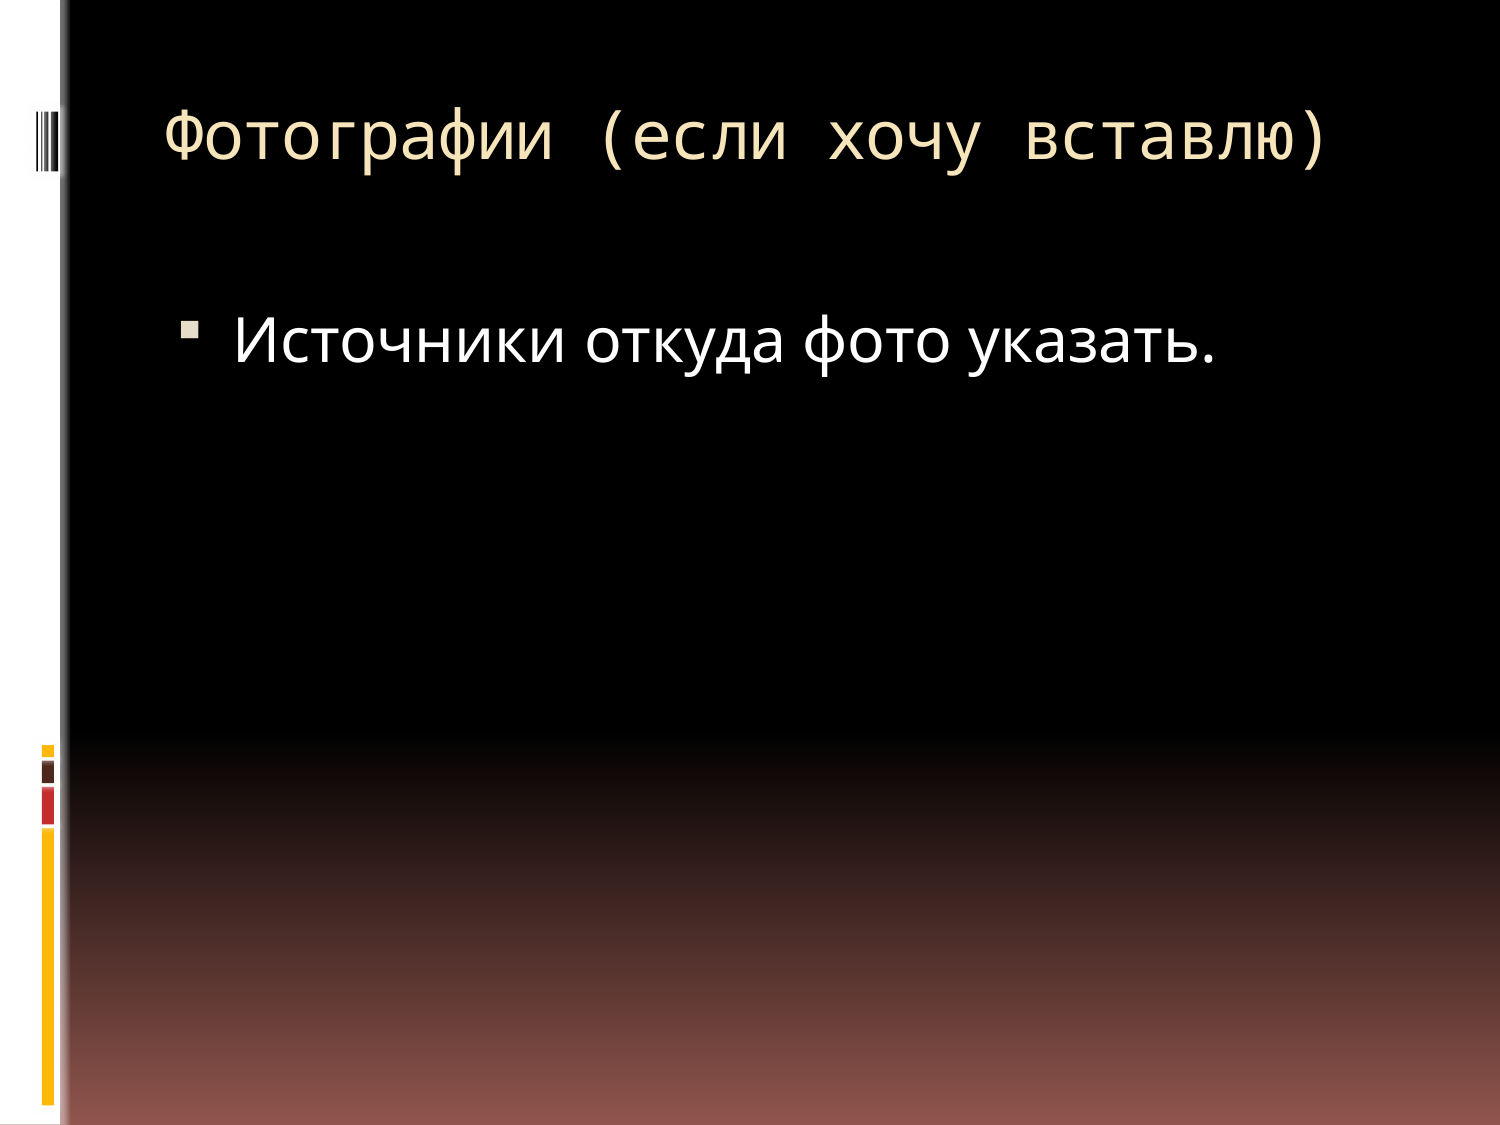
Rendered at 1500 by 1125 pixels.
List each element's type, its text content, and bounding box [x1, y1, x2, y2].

list Источники откуда фото указать. [150, 292, 1425, 1043]
title Фотографии (если хочу вставлю) [150, 83, 1425, 234]
